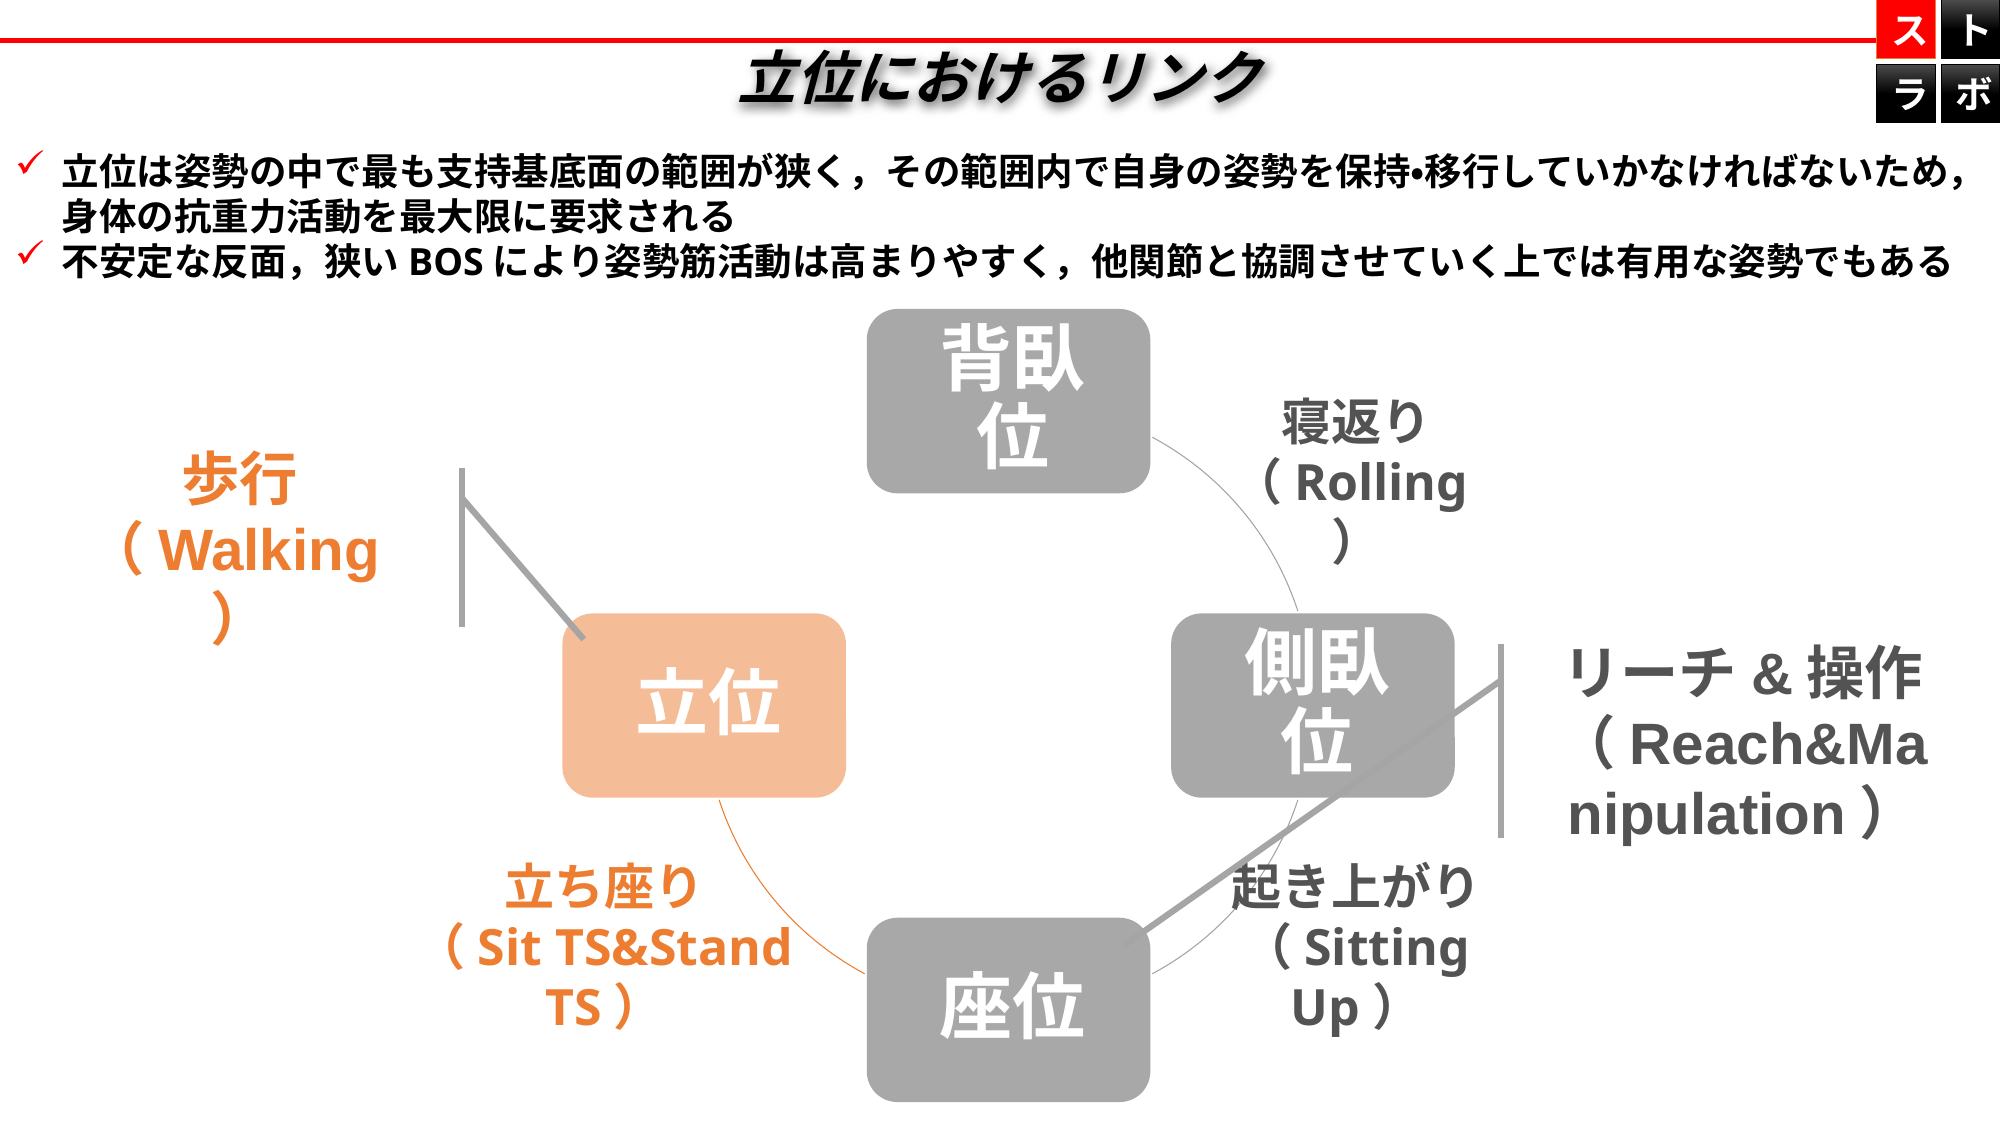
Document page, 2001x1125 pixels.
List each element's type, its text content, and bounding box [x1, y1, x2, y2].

text_box 立位は姿勢の中で最も支持基底面の範囲が狭く，その範囲内で自身の姿勢を保持・移行していかなければないため，身体の抗重力活動を最大限に要求される 不安定な反面，狭いBOSにより姿勢筋活動は高まりやすく，他関節と協調させていく上では有用な姿勢でもある [0, 123, 2000, 309]
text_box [49, 308, 1950, 1103]
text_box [0, 0, 2000, 123]
